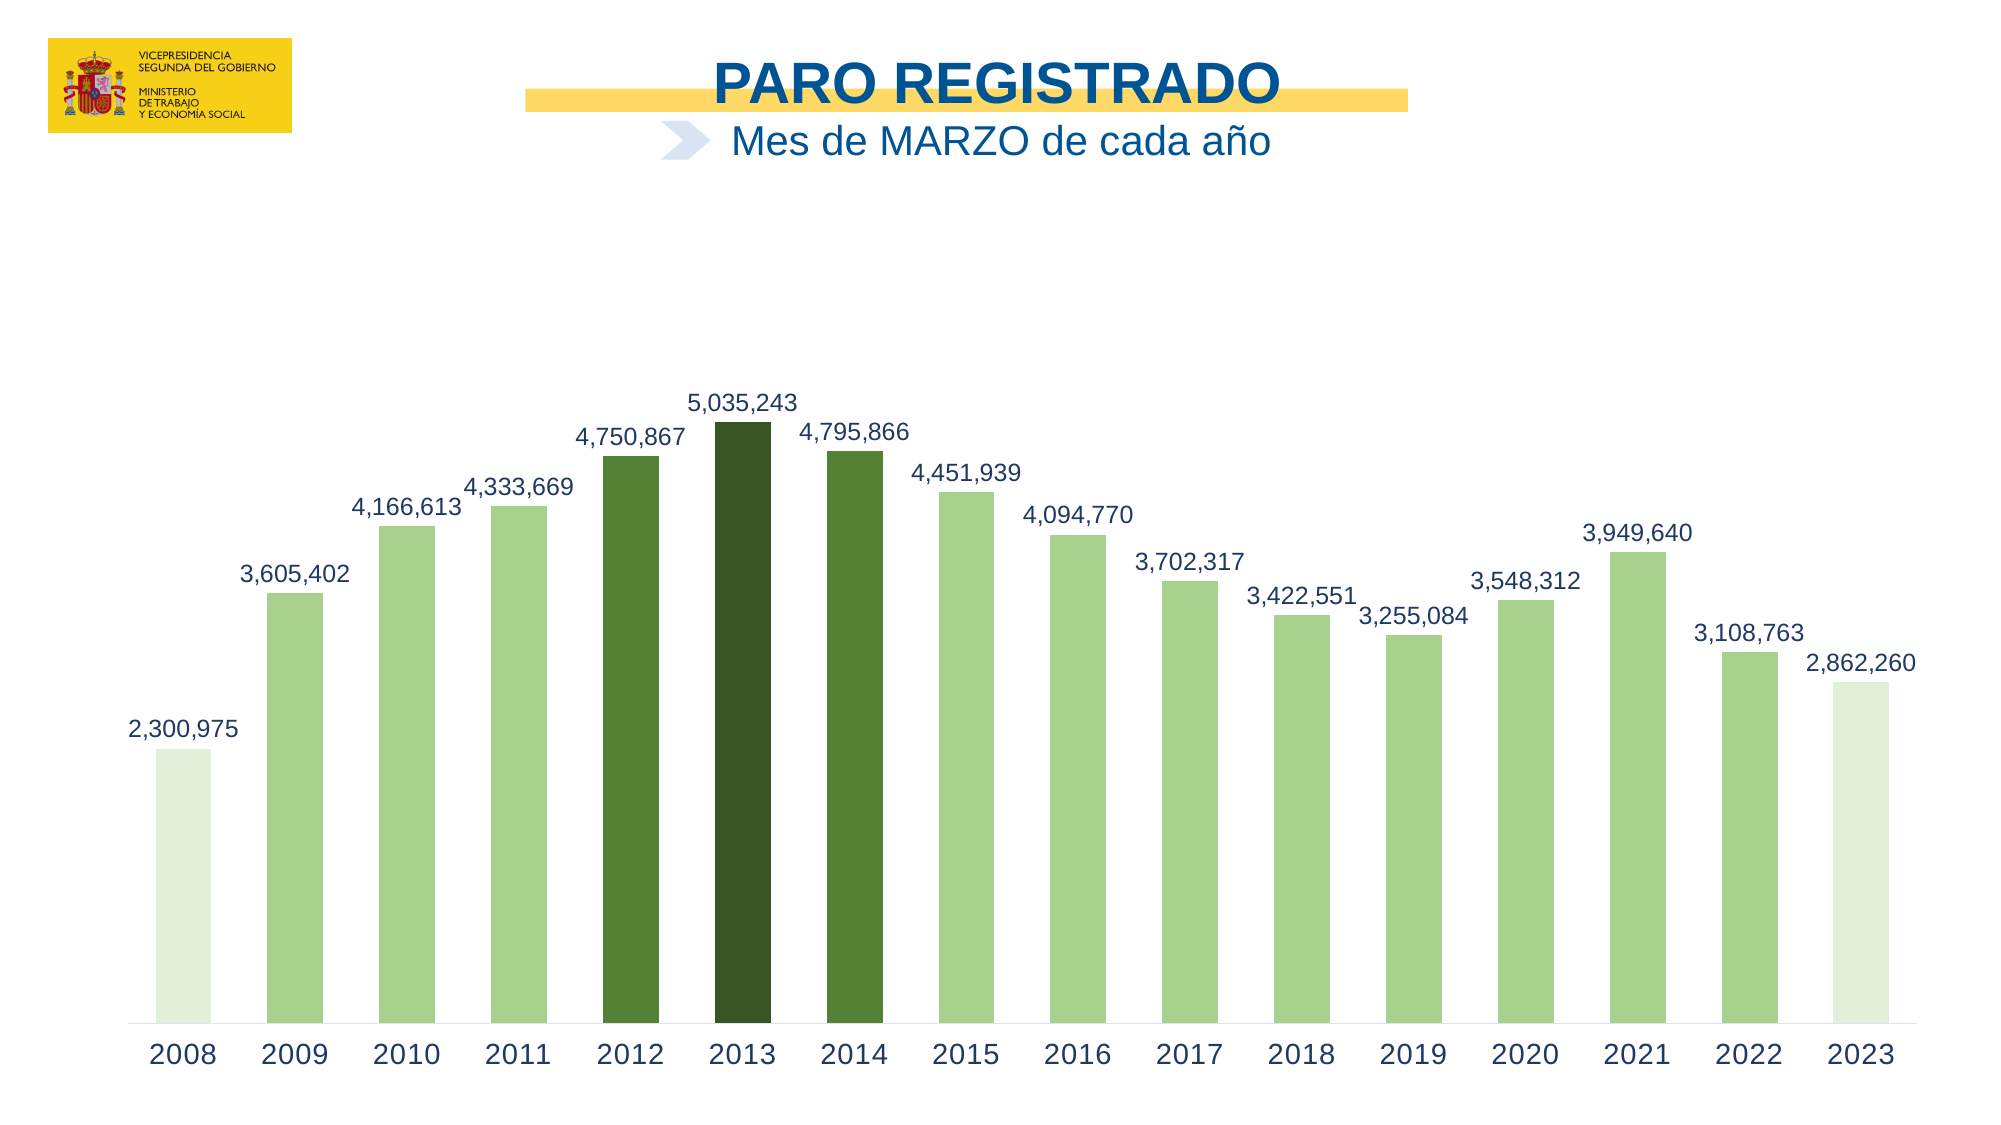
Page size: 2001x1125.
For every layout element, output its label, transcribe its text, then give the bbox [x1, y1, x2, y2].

text_box [658, 119, 713, 161]
text_box Mes de MARZO de cada año [704, 106, 1287, 171]
chart [90, 291, 1955, 1087]
text_box PARO REGISTRADO [178, 37, 1817, 123]
picture [48, 38, 292, 134]
